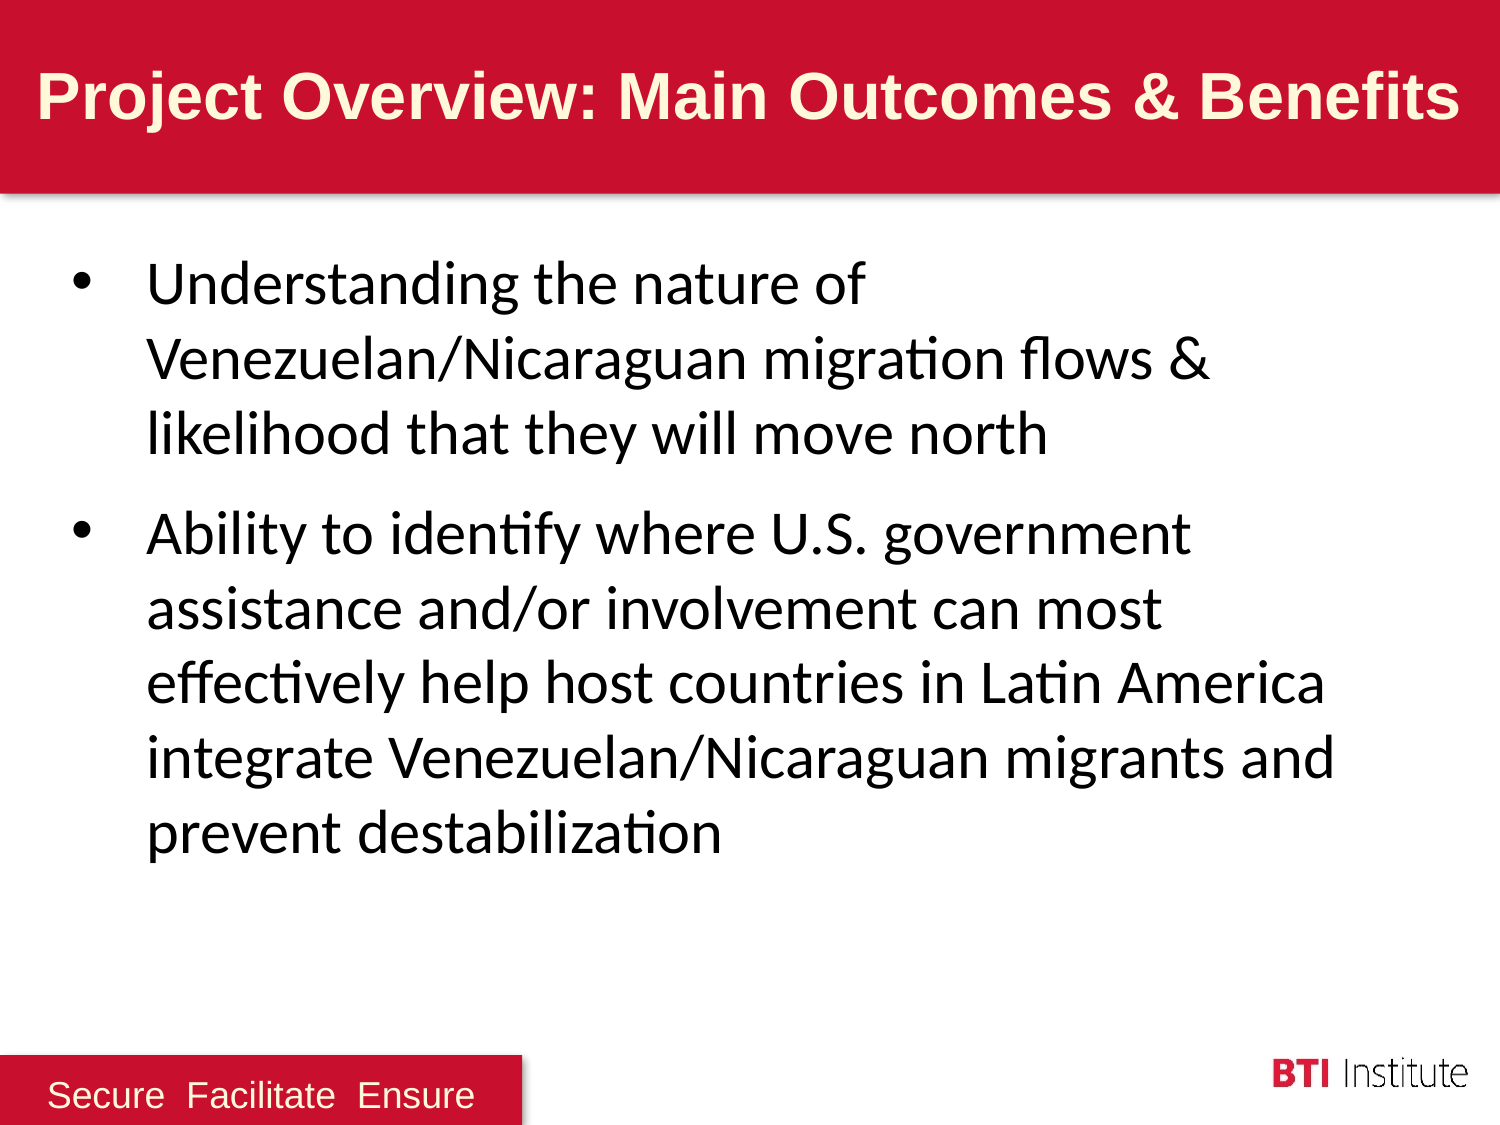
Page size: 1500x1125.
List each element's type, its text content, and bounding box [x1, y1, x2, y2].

text_box Project Overview: Main Outcomes & Benefits [0, 45, 1500, 221]
picture [1266, 1055, 1473, 1090]
text_box Understanding the nature of Venezuelan/Nicaraguan migration flows & likelihood that they will move north Ability to identify where U.S. government assistance and/or involvement can most effectively help host countries in Latin America integrate Venezuelan/Nicaraguan migrants and prevent destabilization [56, 234, 1397, 954]
